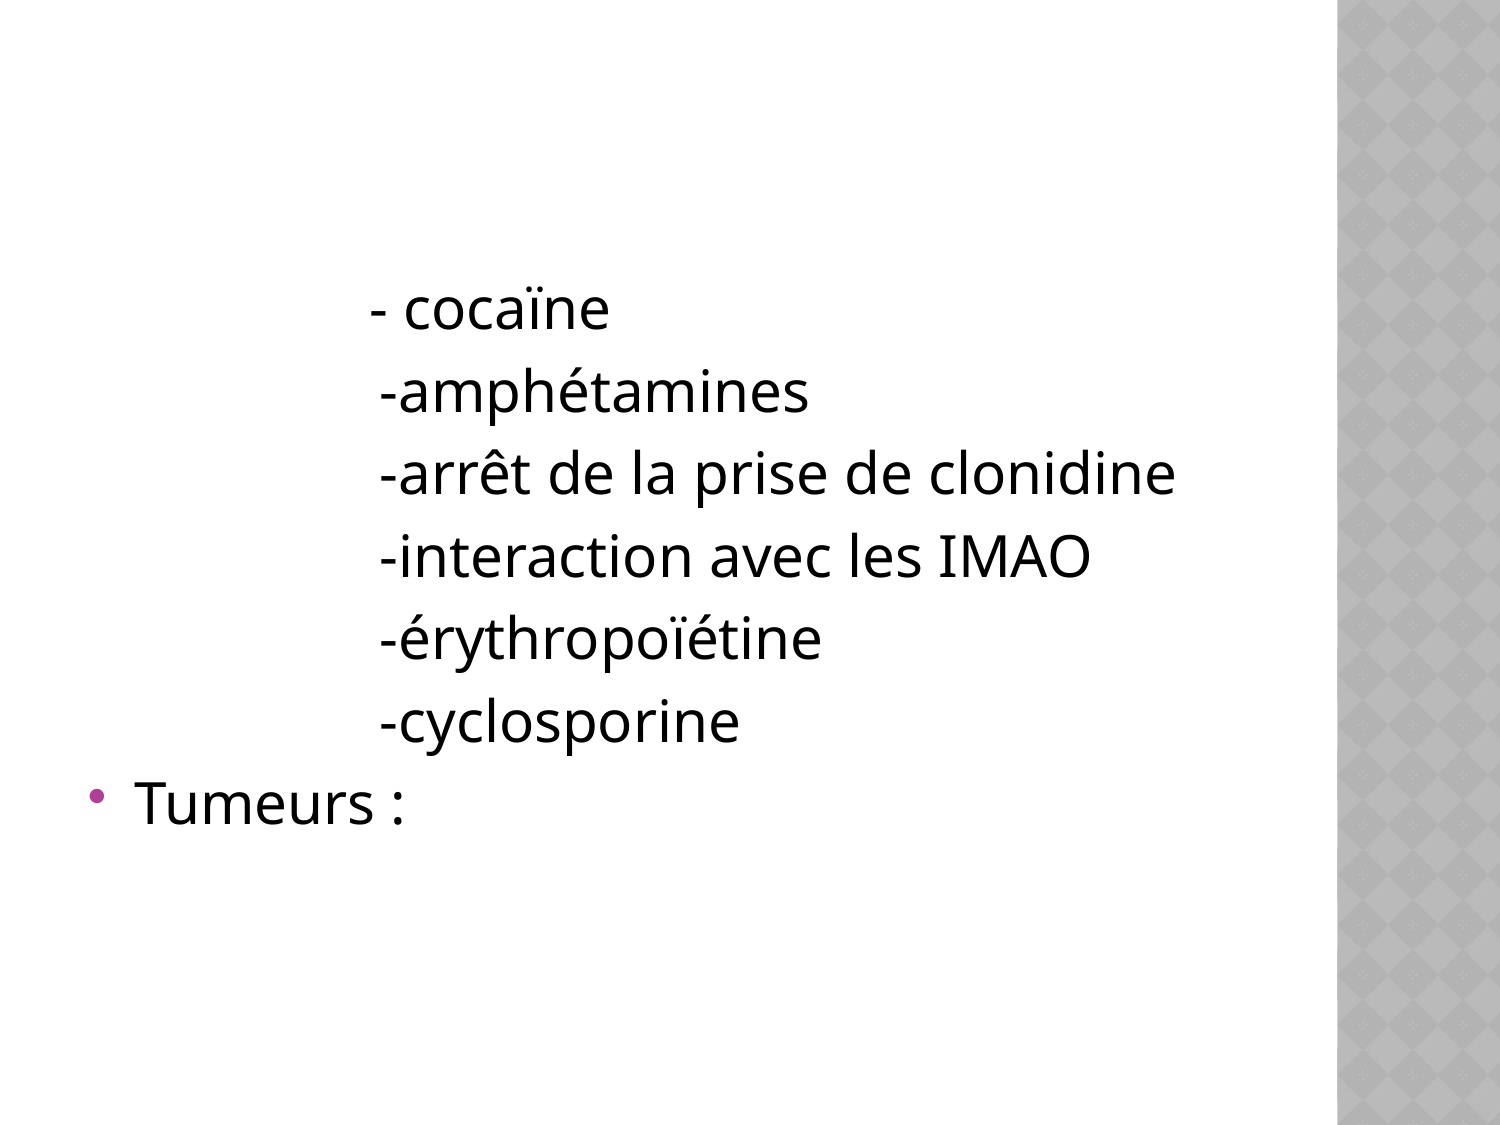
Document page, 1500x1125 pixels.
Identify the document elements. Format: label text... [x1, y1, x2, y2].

list - cocaïne -amphétamines -arrêt de la prise de clonidine -interaction avec les IMAO -érythropoïétine -cyclosporine Tumeurs : [75, 264, 1263, 1059]
